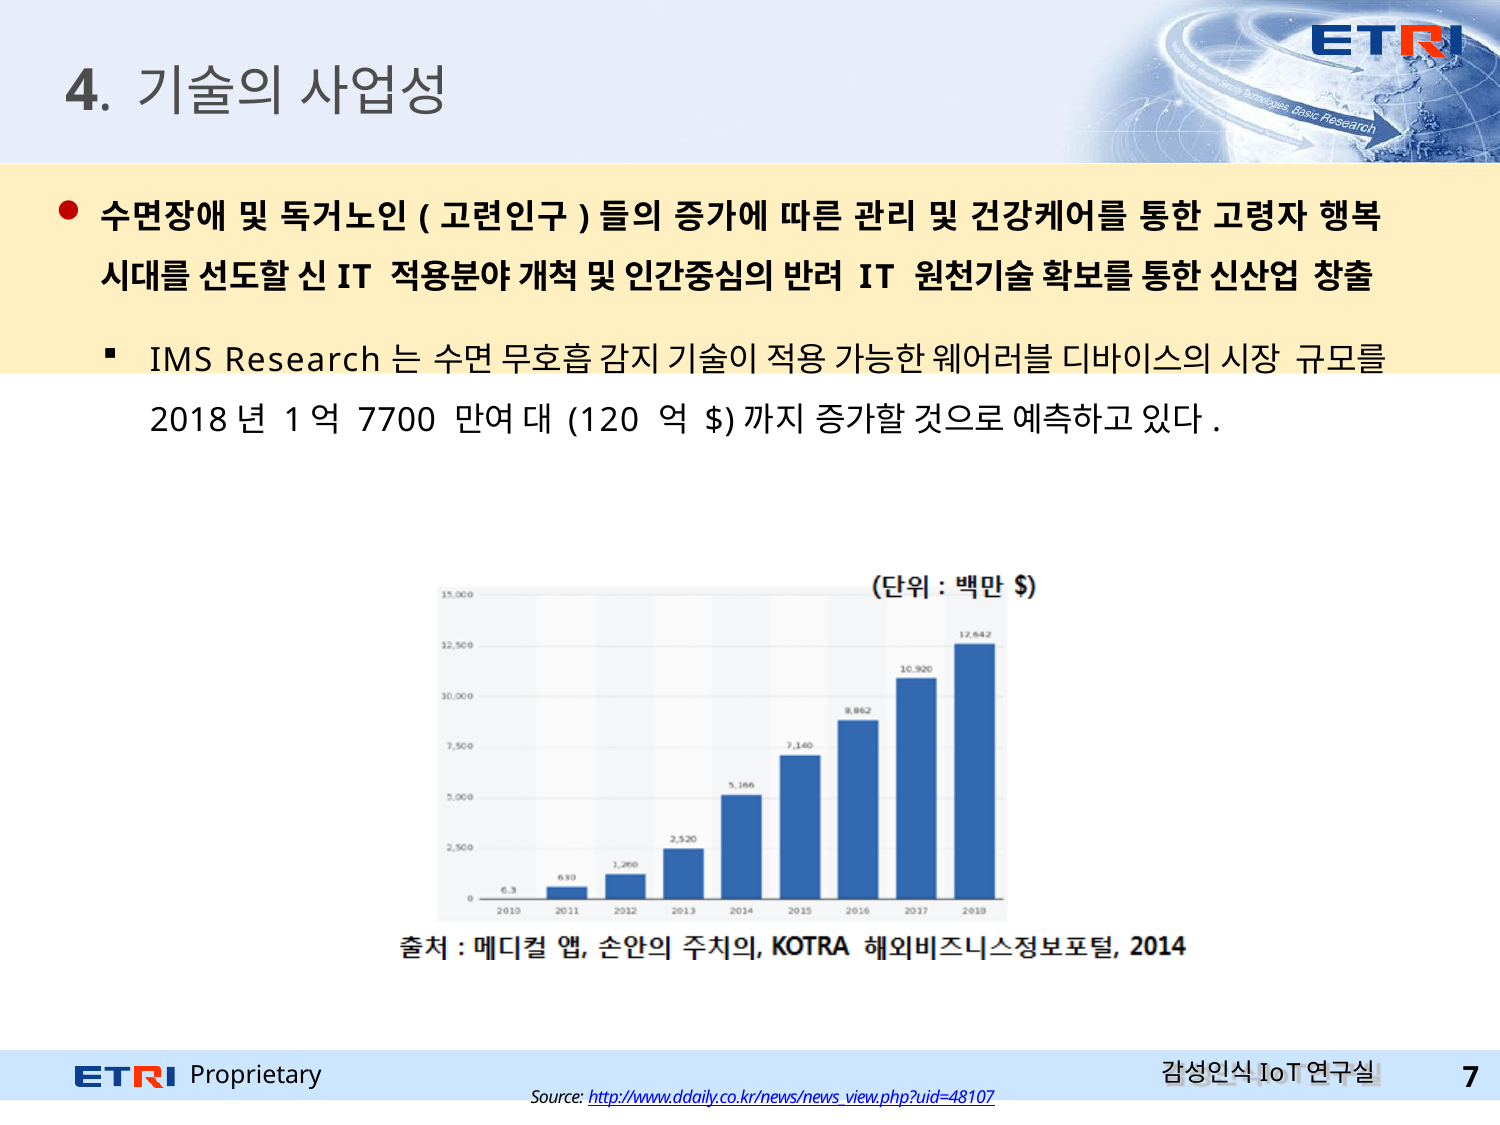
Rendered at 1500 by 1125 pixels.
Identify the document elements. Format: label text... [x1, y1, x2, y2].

picture [0, 0, 1500, 163]
picture [399, 574, 1186, 960]
title 4. 기술의 사업성 [62, 53, 478, 163]
text_box Proprietary [187, 1056, 329, 1089]
text_box 7 [1460, 1056, 1482, 1094]
text_box [0, 163, 1500, 374]
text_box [74, 1066, 175, 1088]
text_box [1145, 1047, 1400, 1105]
text_box 수면장애 및 독거노인(고련인구)들의 증가에 따른 관리 및 건강케어를 통한 고령자 행복 시대를 선도할 신IT 적용분야 개척 및 인간중심의 반려 IT 원천기술 확보를 통한 신산업 창출 IMS Research는 수면 무호흡 감지 기술이 적용 가능한 웨어러블 디바이스의 시장 규모를 2018년 1억 7700 만여 대 (120 억 $)까지 증가할 것으로 예측하고 있다. [54, 172, 1399, 438]
text_box Source: http://www.ddaily.co.kr/news/news_view.php?uid=48107 [528, 1083, 1046, 1110]
